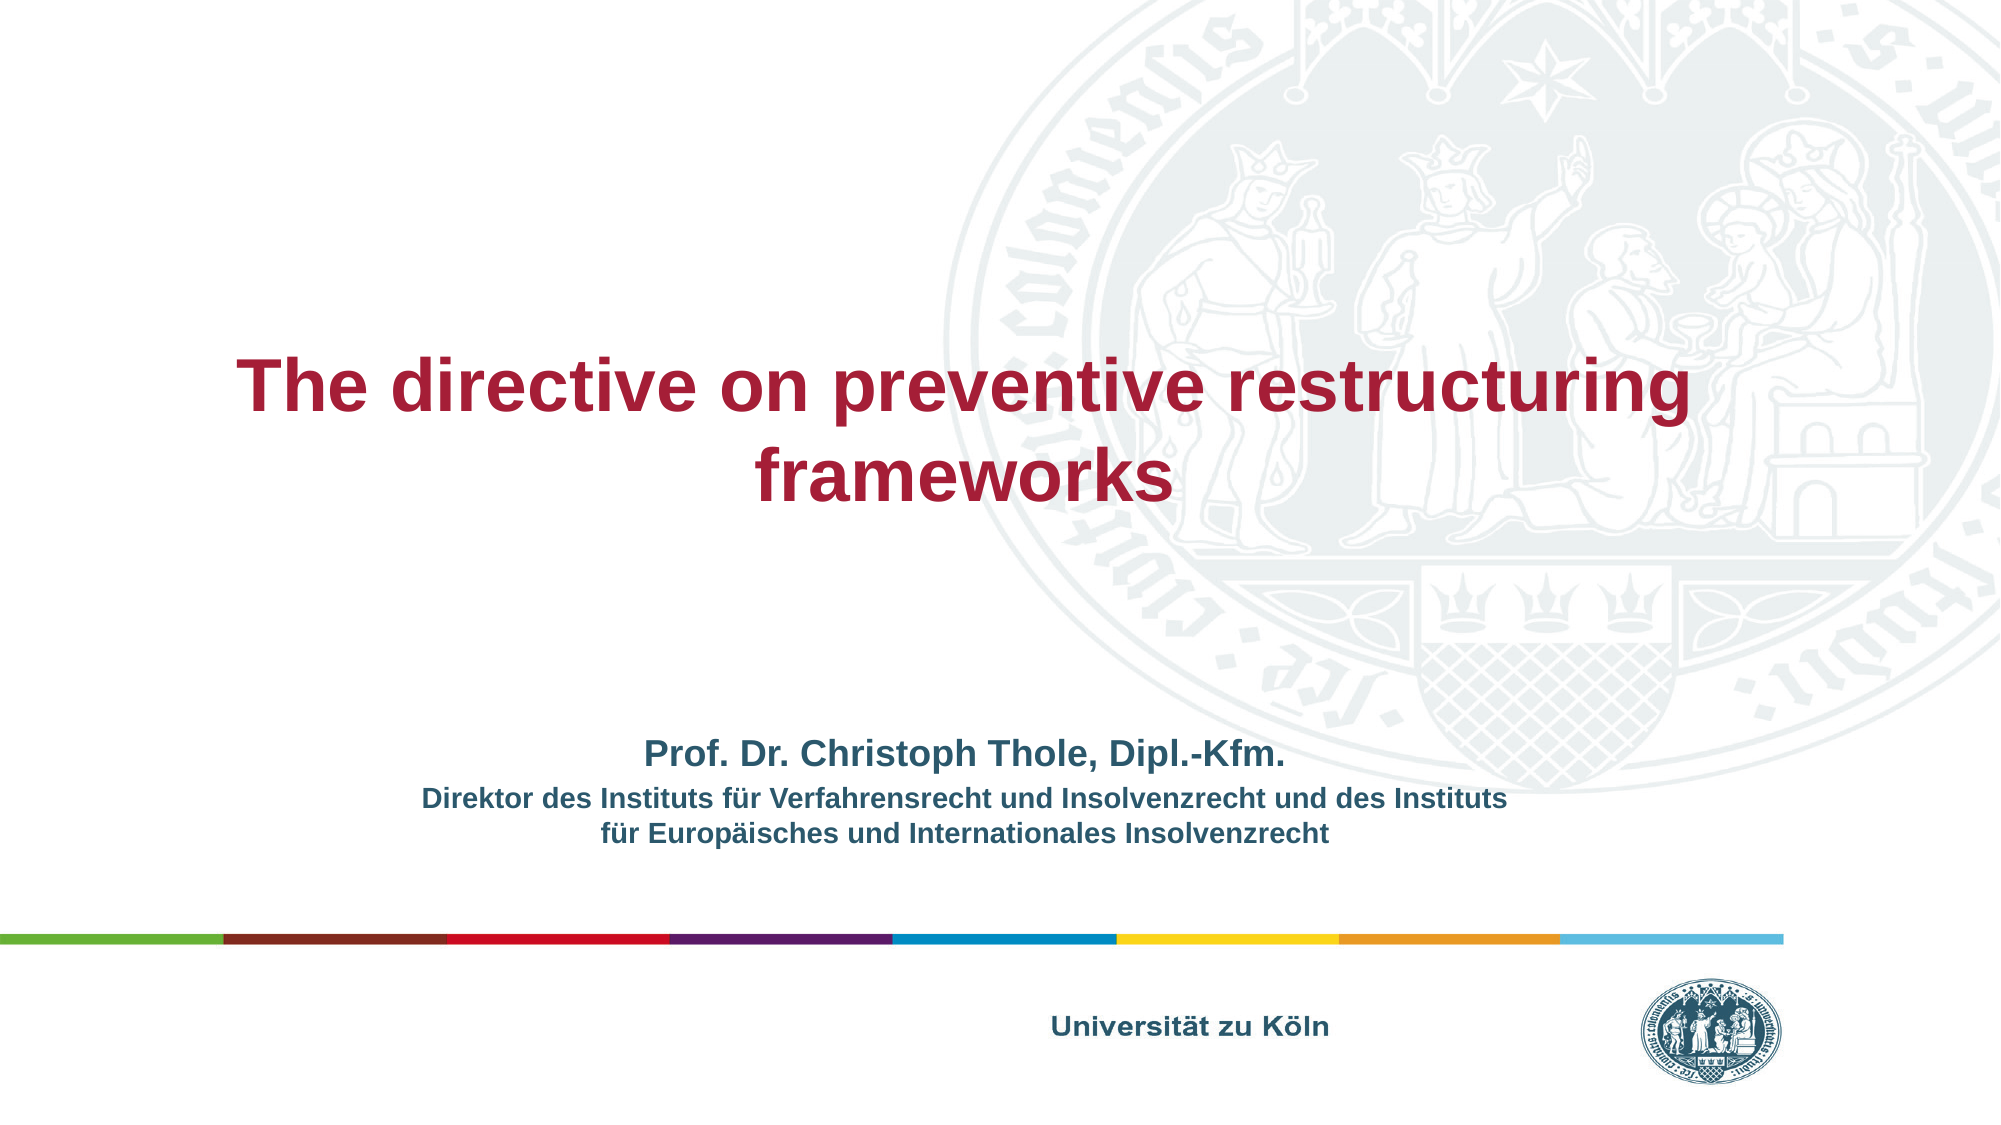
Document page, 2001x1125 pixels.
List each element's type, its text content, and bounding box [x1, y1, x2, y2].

text_box The directive on preventive restructuring frameworks [184, 131, 1746, 524]
text_box Prof. Dr. Christoph Thole, Dipl.-Kfm. Direktor des Instituts für Verfahrensrecht und Insolvenzrecht und des Instituts für Europäisches und Internationales Insolvenzrecht [402, 669, 1528, 941]
picture [0, 0, 2001, 1125]
